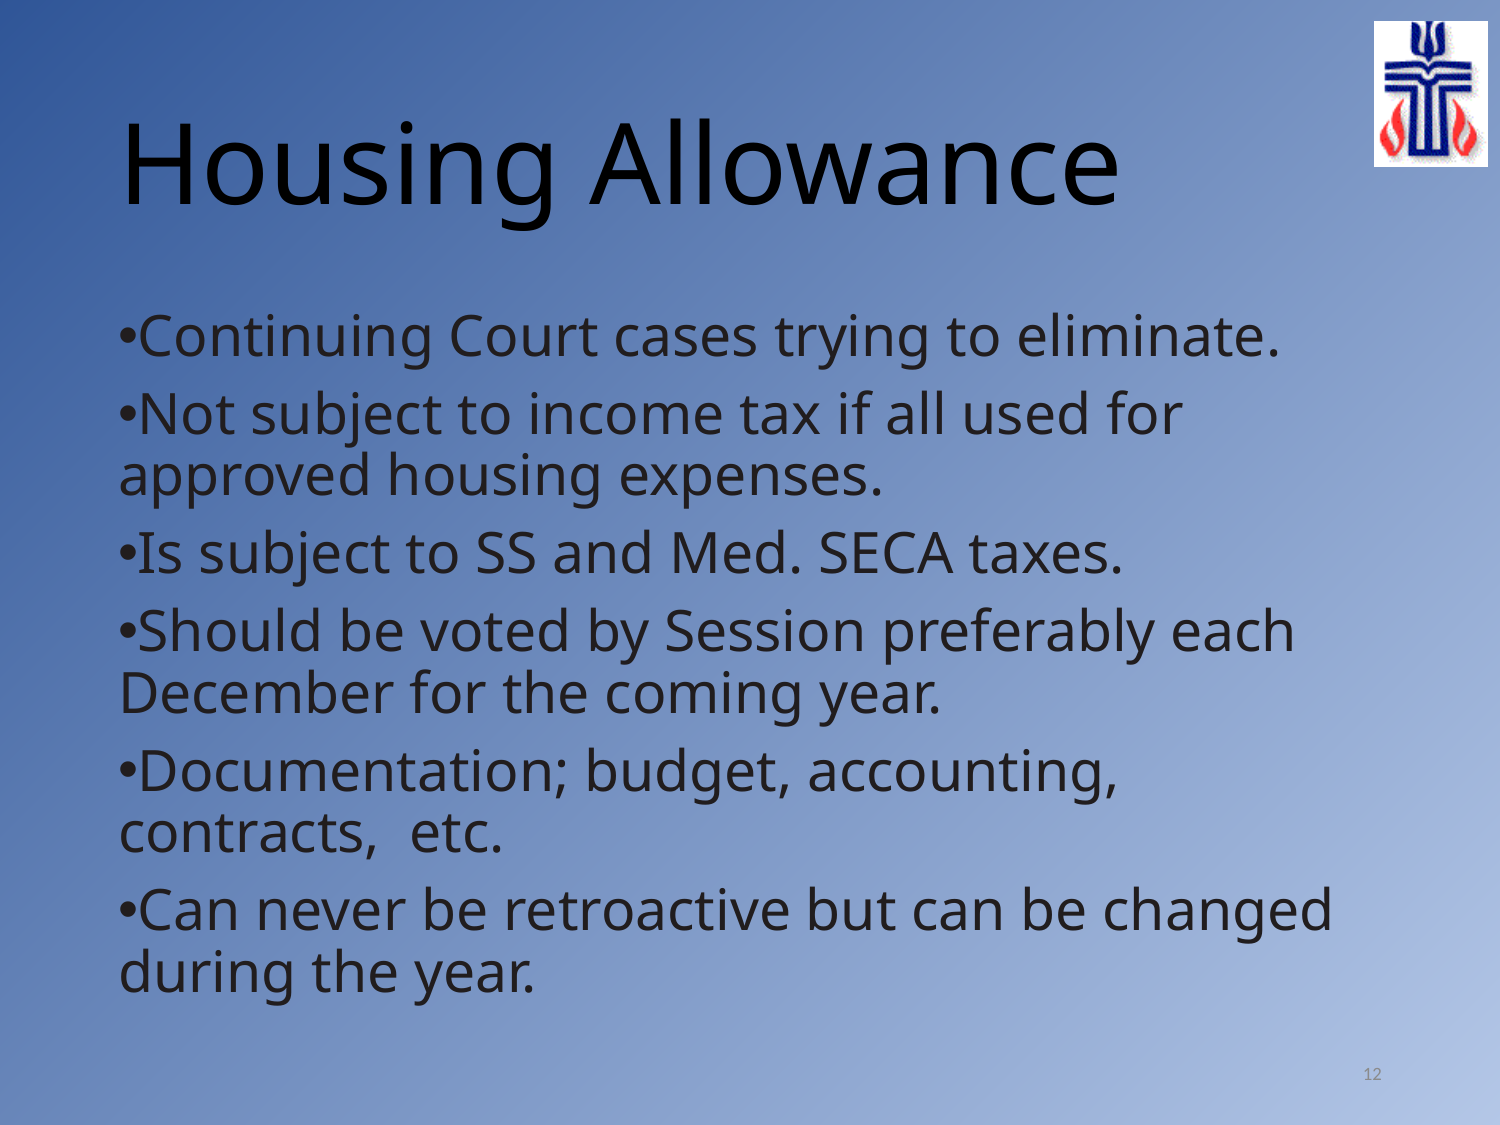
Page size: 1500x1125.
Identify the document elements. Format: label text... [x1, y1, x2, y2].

title Housing Allowance [103, 59, 1397, 278]
slide_number 12 [1059, 1042, 1397, 1103]
picture [1374, 21, 1488, 167]
list Continuing Court cases trying to eliminate. Not subject to income tax if all used for approved housing expenses. Is subject to SS and Med. SECA taxes. Should be voted by Session preferably each December for the coming year. Documentation; budget, accounting, contracts, etc. Can never be retroactive but can be changed during the year. [103, 299, 1397, 1014]
